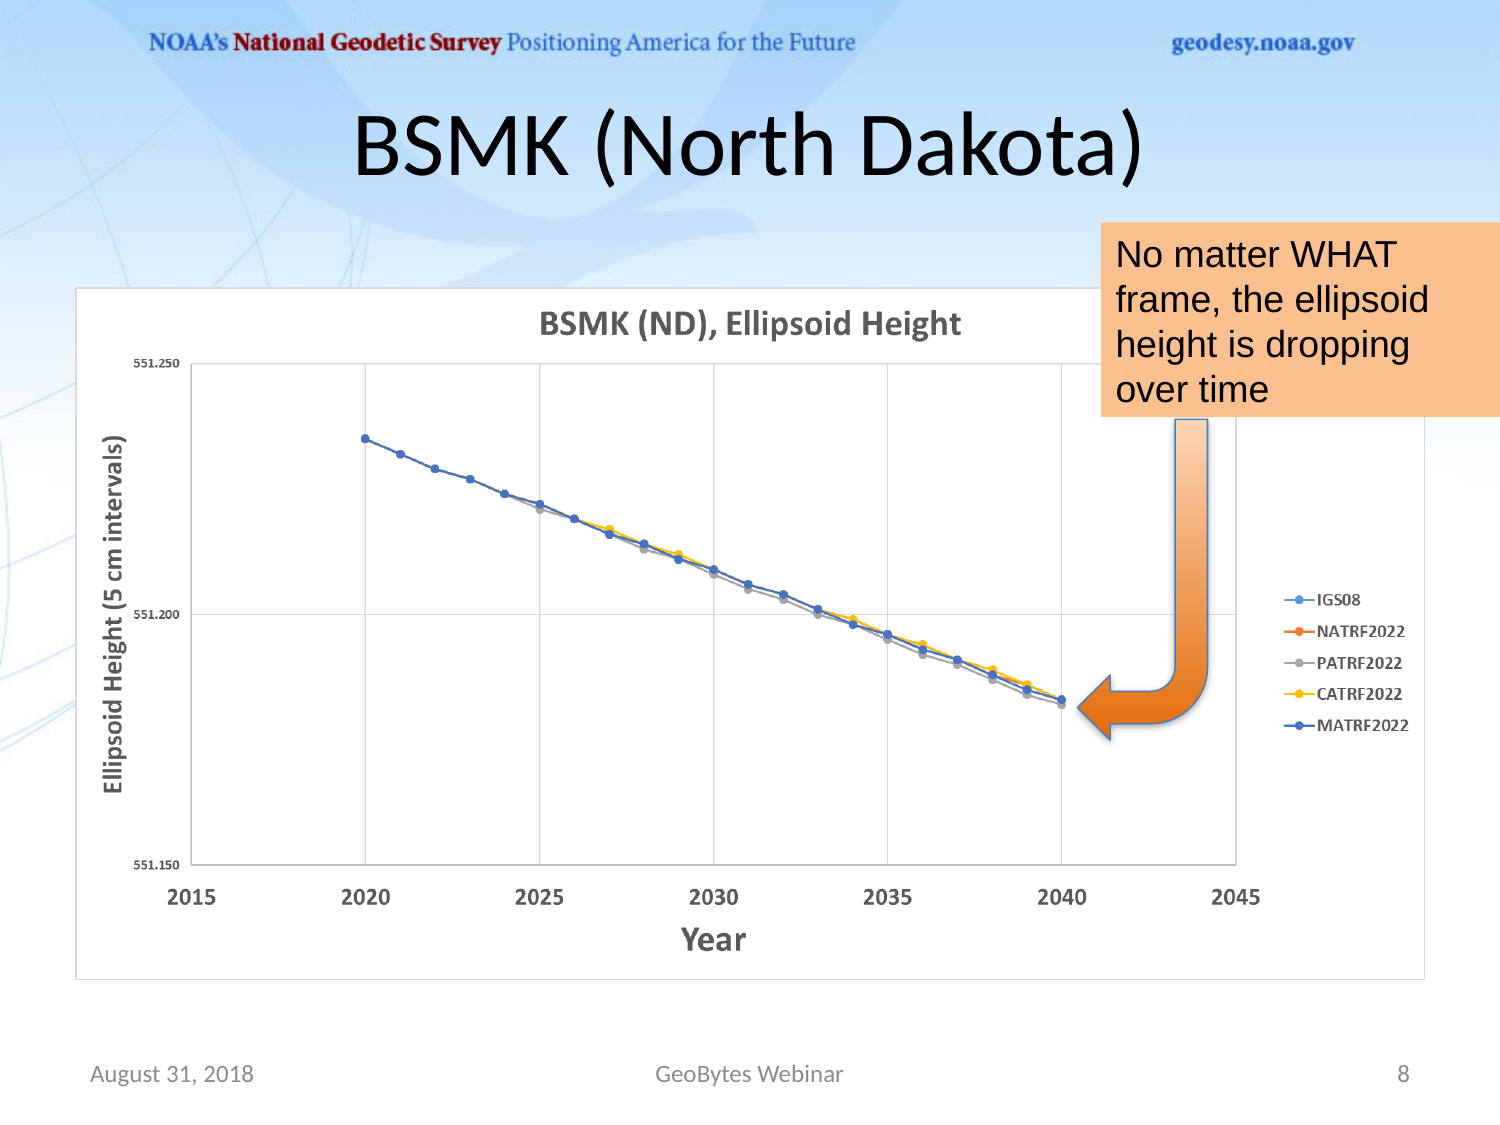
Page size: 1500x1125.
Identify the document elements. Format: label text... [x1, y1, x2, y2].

footer GeoBytes Webinar [512, 1042, 988, 1103]
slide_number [75, 1042, 425, 1103]
picture [0, 0, 1500, 1125]
slide_number 8 [1074, 1042, 1425, 1103]
title BSMK (North Dakota) [75, 45, 1425, 233]
text_box No matter WHAT frame, the ellipsoid height is dropping over time [1100, 222, 1500, 418]
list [74, 287, 1426, 980]
